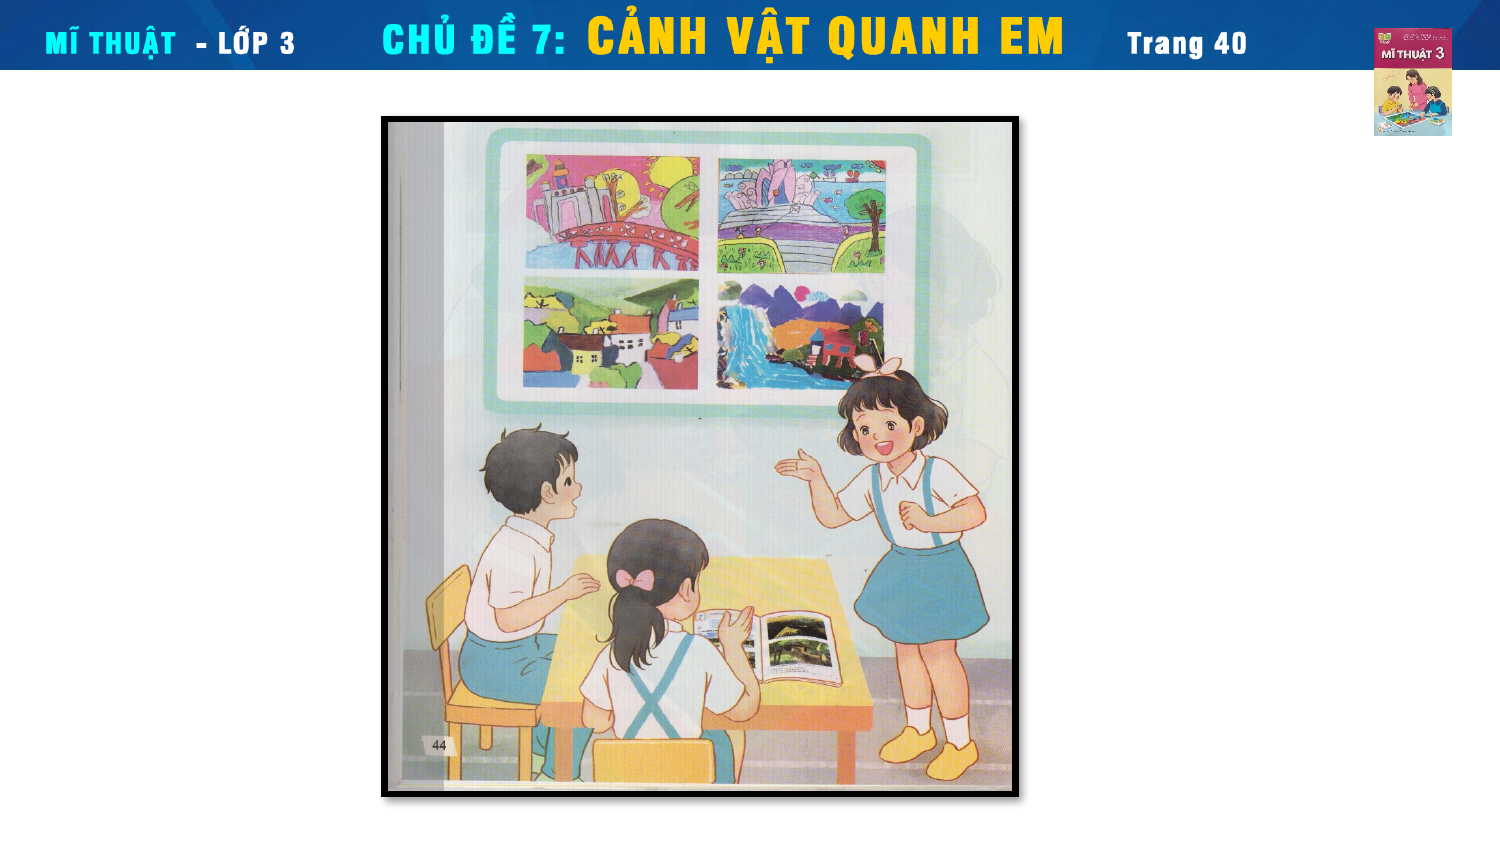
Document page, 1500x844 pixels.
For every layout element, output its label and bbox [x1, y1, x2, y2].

picture [387, 121, 1013, 792]
picture [0, 0, 1500, 136]
